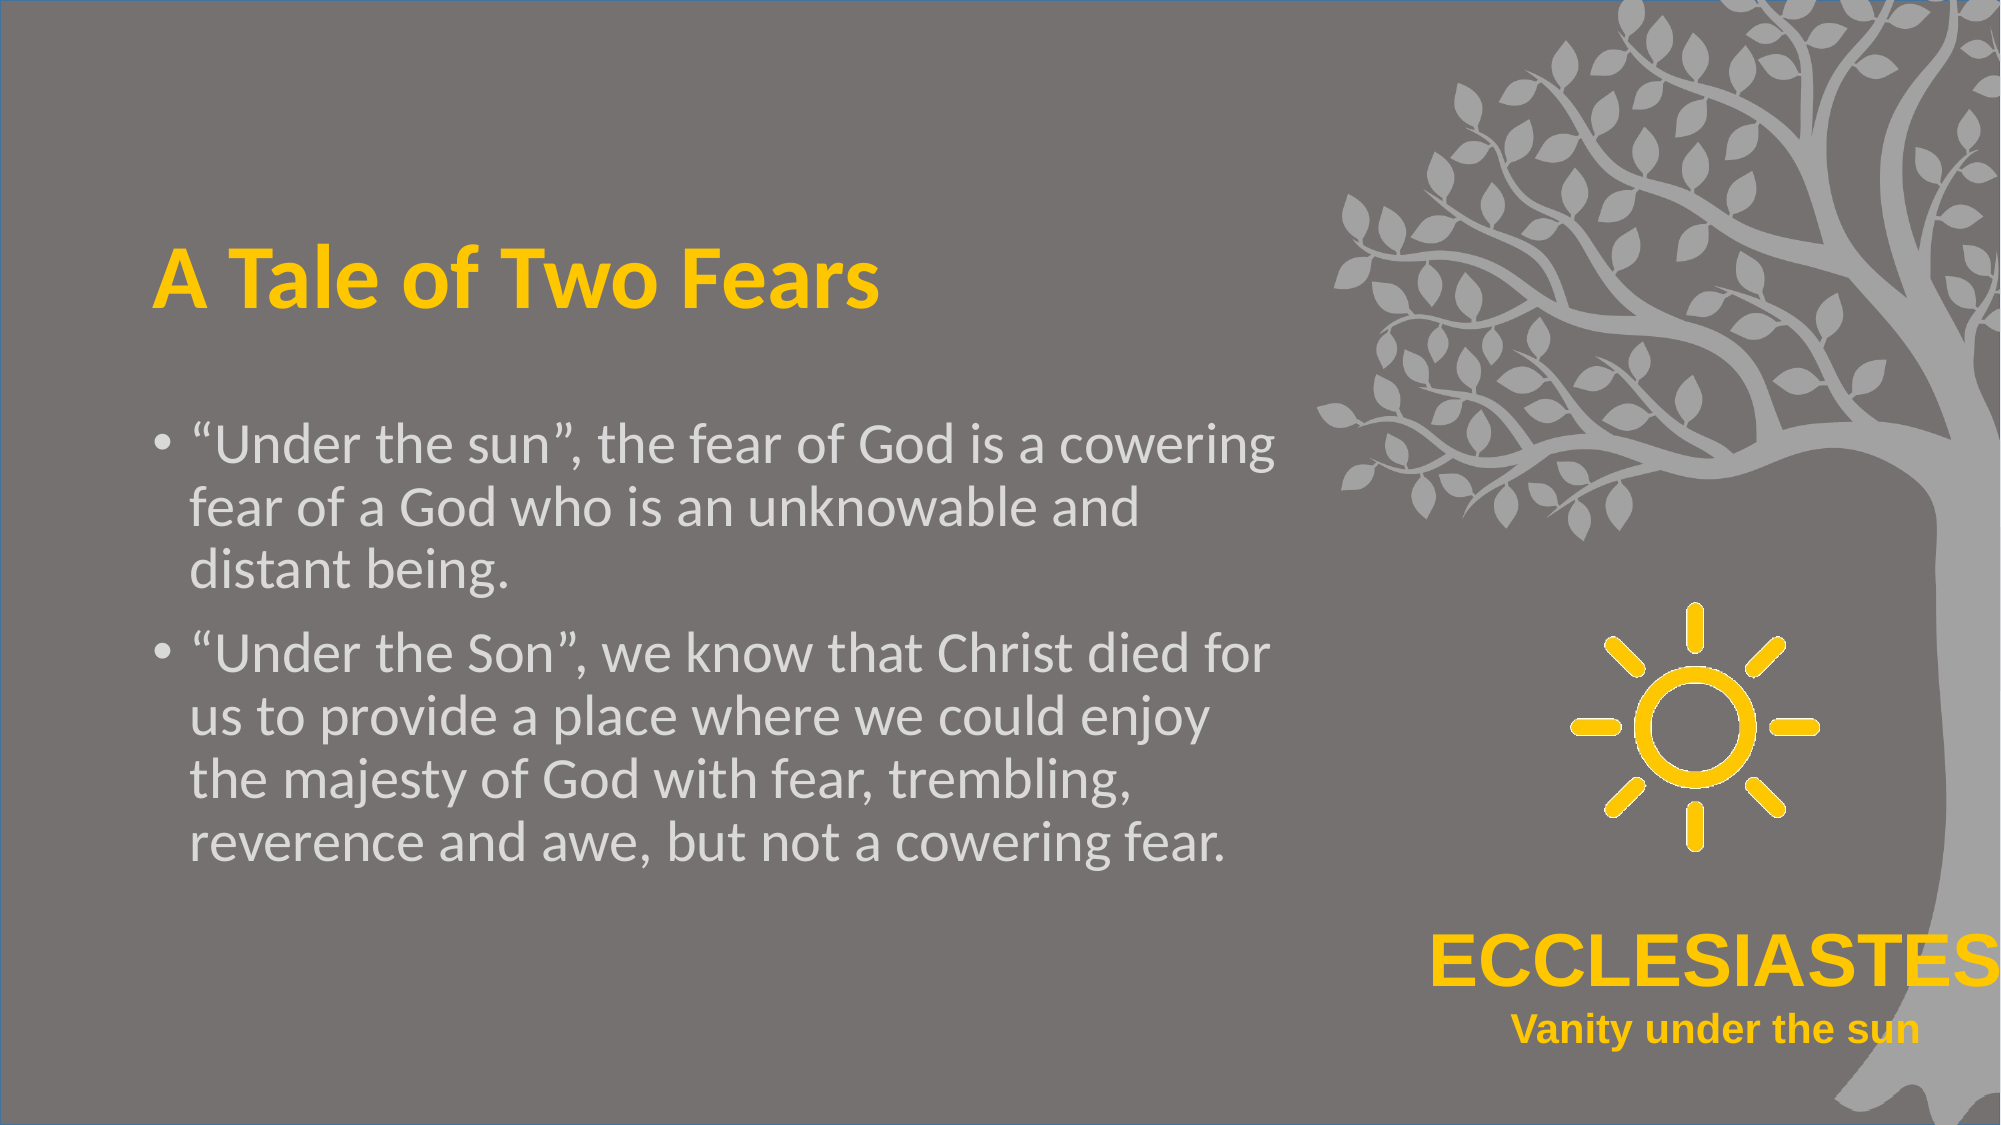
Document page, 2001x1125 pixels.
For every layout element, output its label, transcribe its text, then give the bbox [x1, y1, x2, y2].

picture [1540, 572, 1715, 882]
list “Under the sun”, the fear of God is a cowering fear of a God who is an unknowable and distant being. “Under the Son”, we know that Christ died for us to provide a place where we could enjoy the majesty of God with fear, trembling, reverence and awe, but not a cowering fear. [137, 405, 1315, 1072]
title A Tale of Two Fears [137, 173, 1863, 385]
